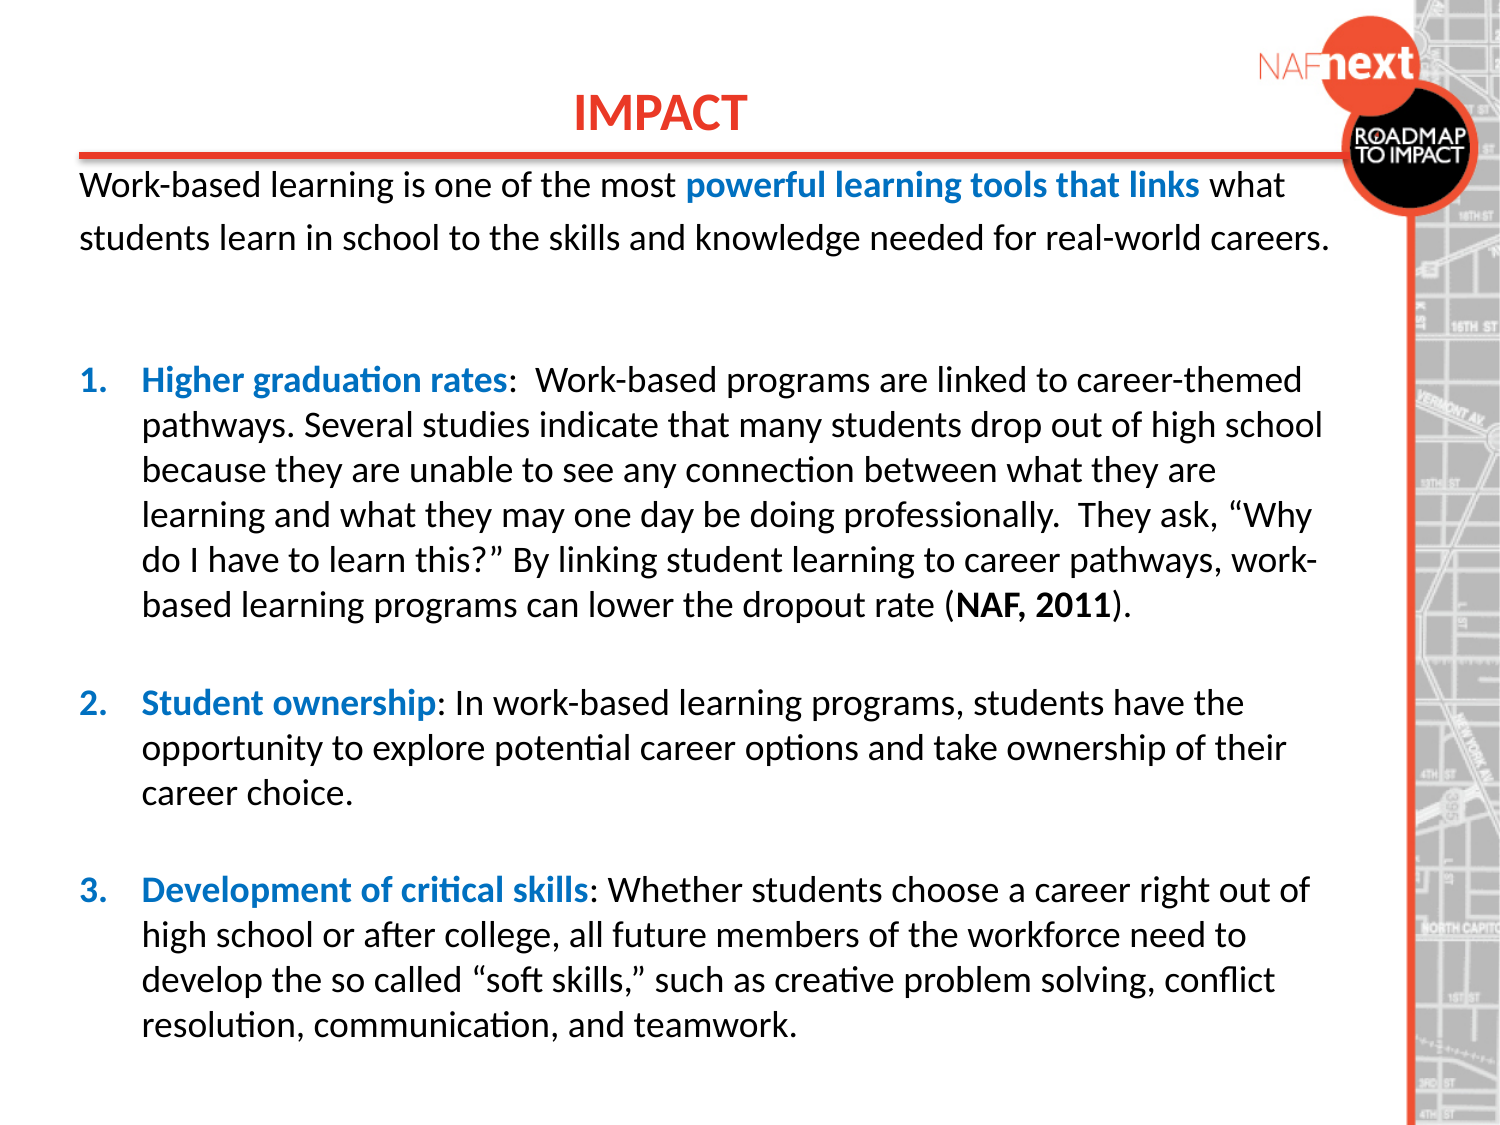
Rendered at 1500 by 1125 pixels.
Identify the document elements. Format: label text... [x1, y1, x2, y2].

list Work-based learning is one of the most powerful learning tools that links what students learn in school to the skills and knowledge needed for real-world careers. Higher graduation rates: Work-based programs are linked to career-themed pathways. Several studies indicate that many students drop out of high school because they are unable to see any connection between what they are learning and what they may one day be doing professionally. They ask, “Why do I have to learn this?” By linking student learning to career pathways, work-based learning programs can lower the dropout rate (NAF, 2011). Student ownership: In work-based learning programs, students have the opportunity to explore potential career options and take ownership of their career choice. Development of critical skills: Whether students choose a career right out of high school or after college, all future members of the workforce need to develop the so called “soft skills,” such as creative problem solving, conflict resolution, communication, and teamwork. [79, 160, 1336, 1081]
picture [1231, 0, 1500, 1125]
list IMPACT [79, 0, 1243, 142]
